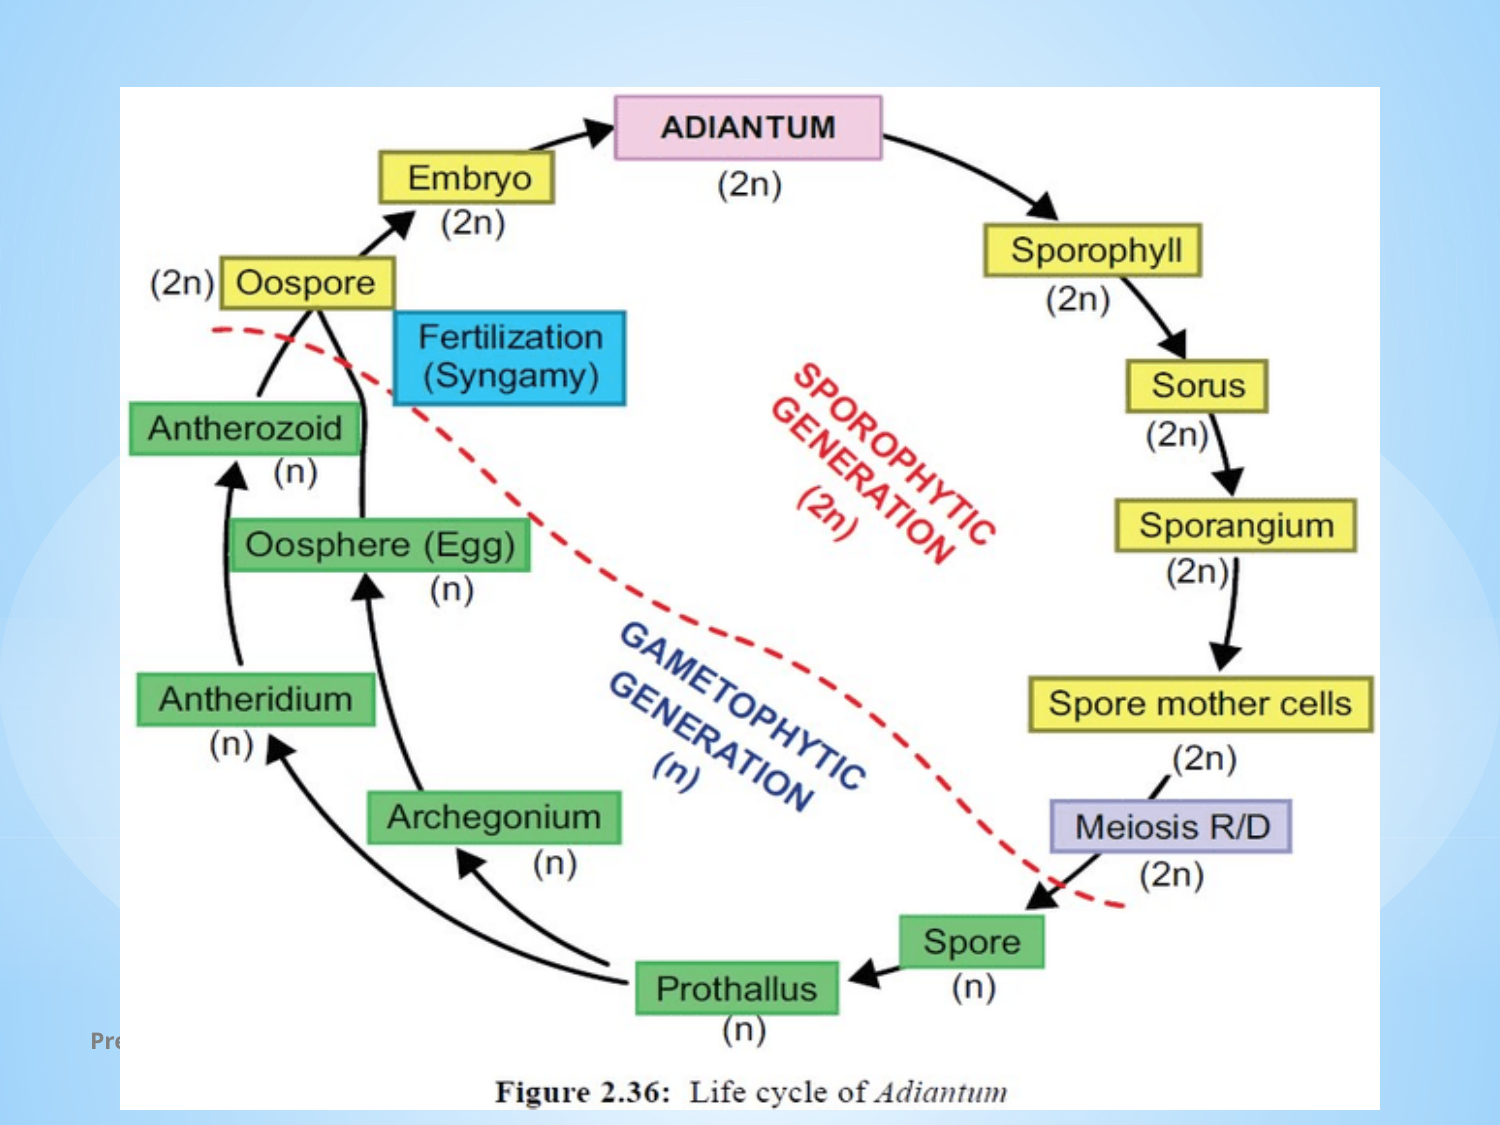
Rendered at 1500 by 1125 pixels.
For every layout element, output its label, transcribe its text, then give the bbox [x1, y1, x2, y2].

footer Prepred By: Fattma Z. Mohammed [75, 1012, 113, 1073]
picture [120, 87, 1380, 1111]
